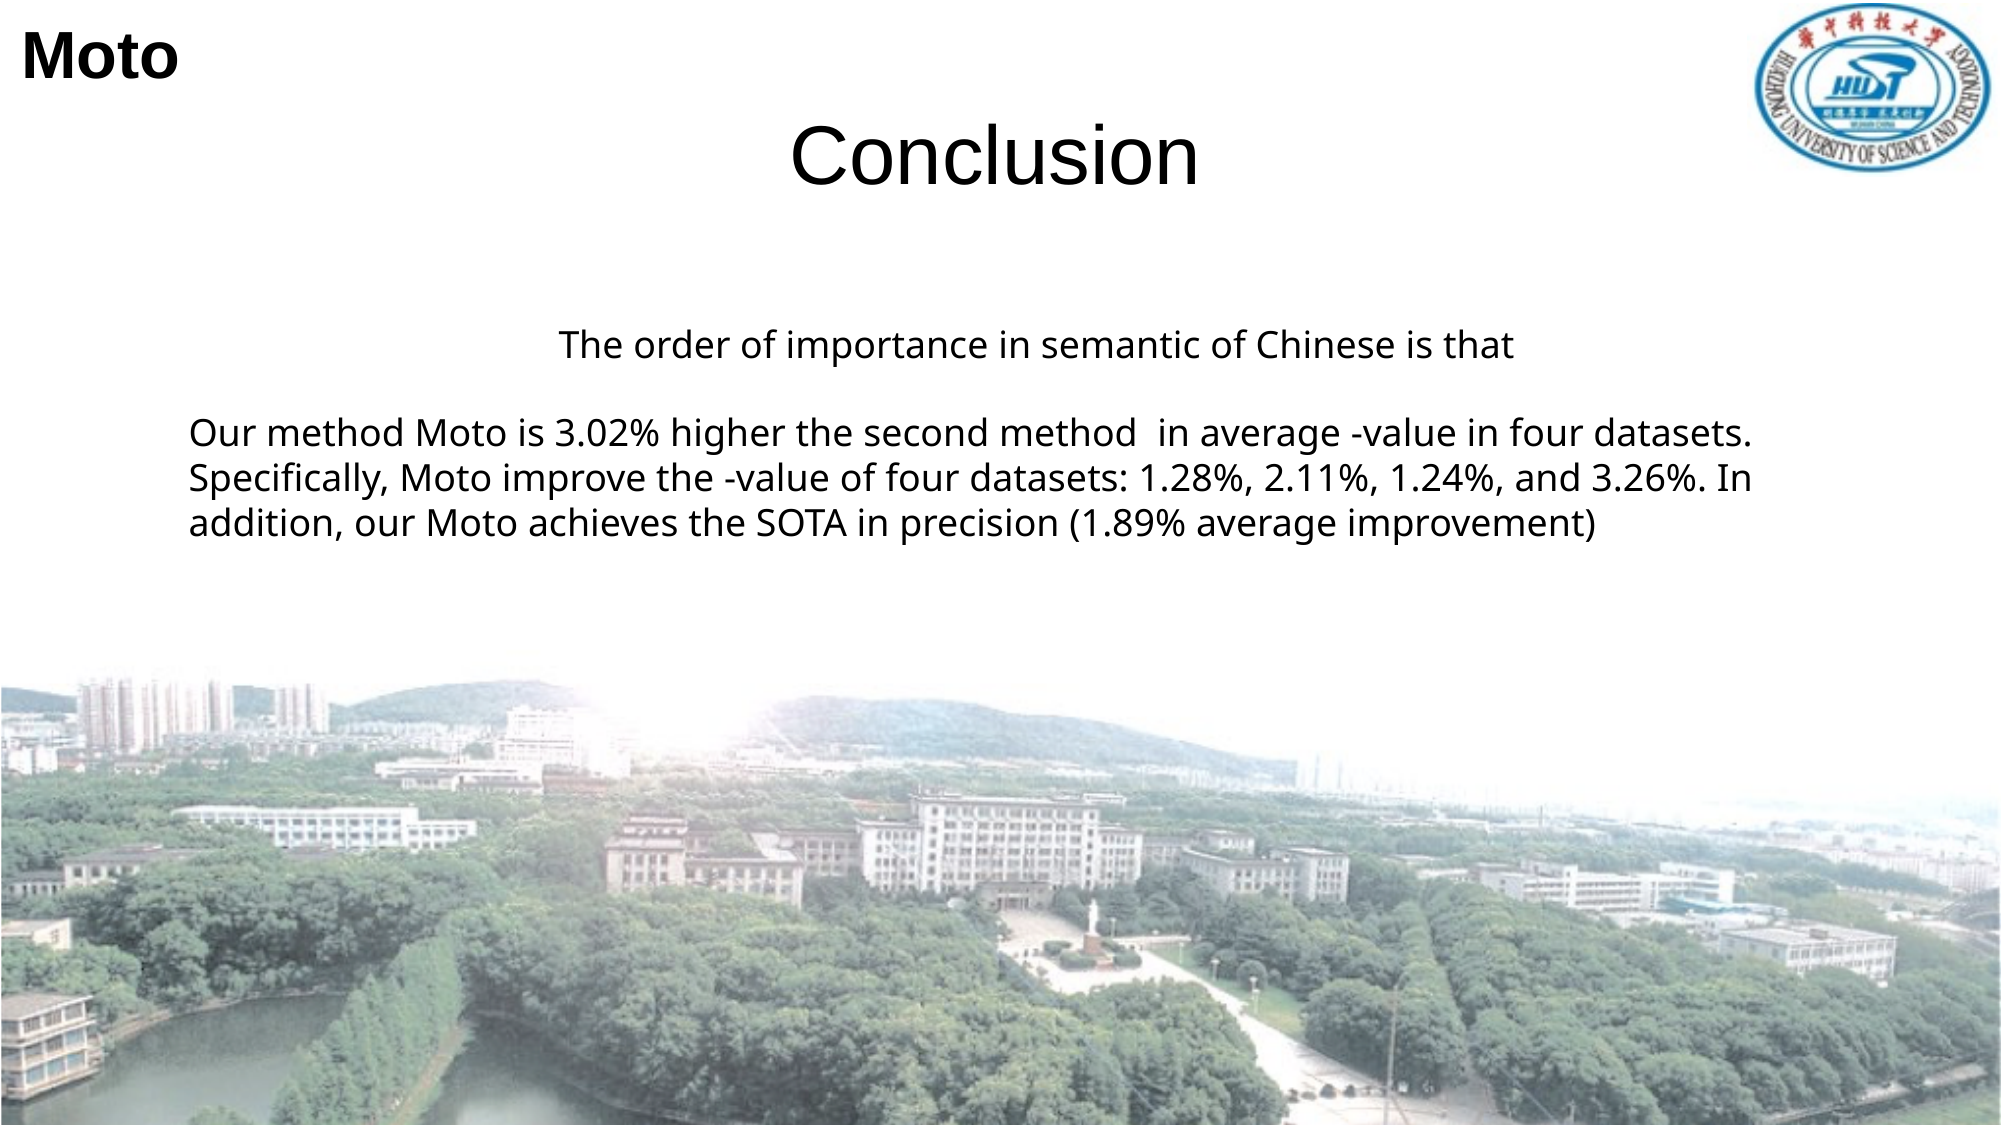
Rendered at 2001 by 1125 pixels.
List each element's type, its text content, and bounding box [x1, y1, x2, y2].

text_box Moto [0, 4, 273, 100]
picture [1, 178, 2001, 1125]
picture [1747, 3, 2000, 177]
title Conclusion [245, 28, 1746, 178]
